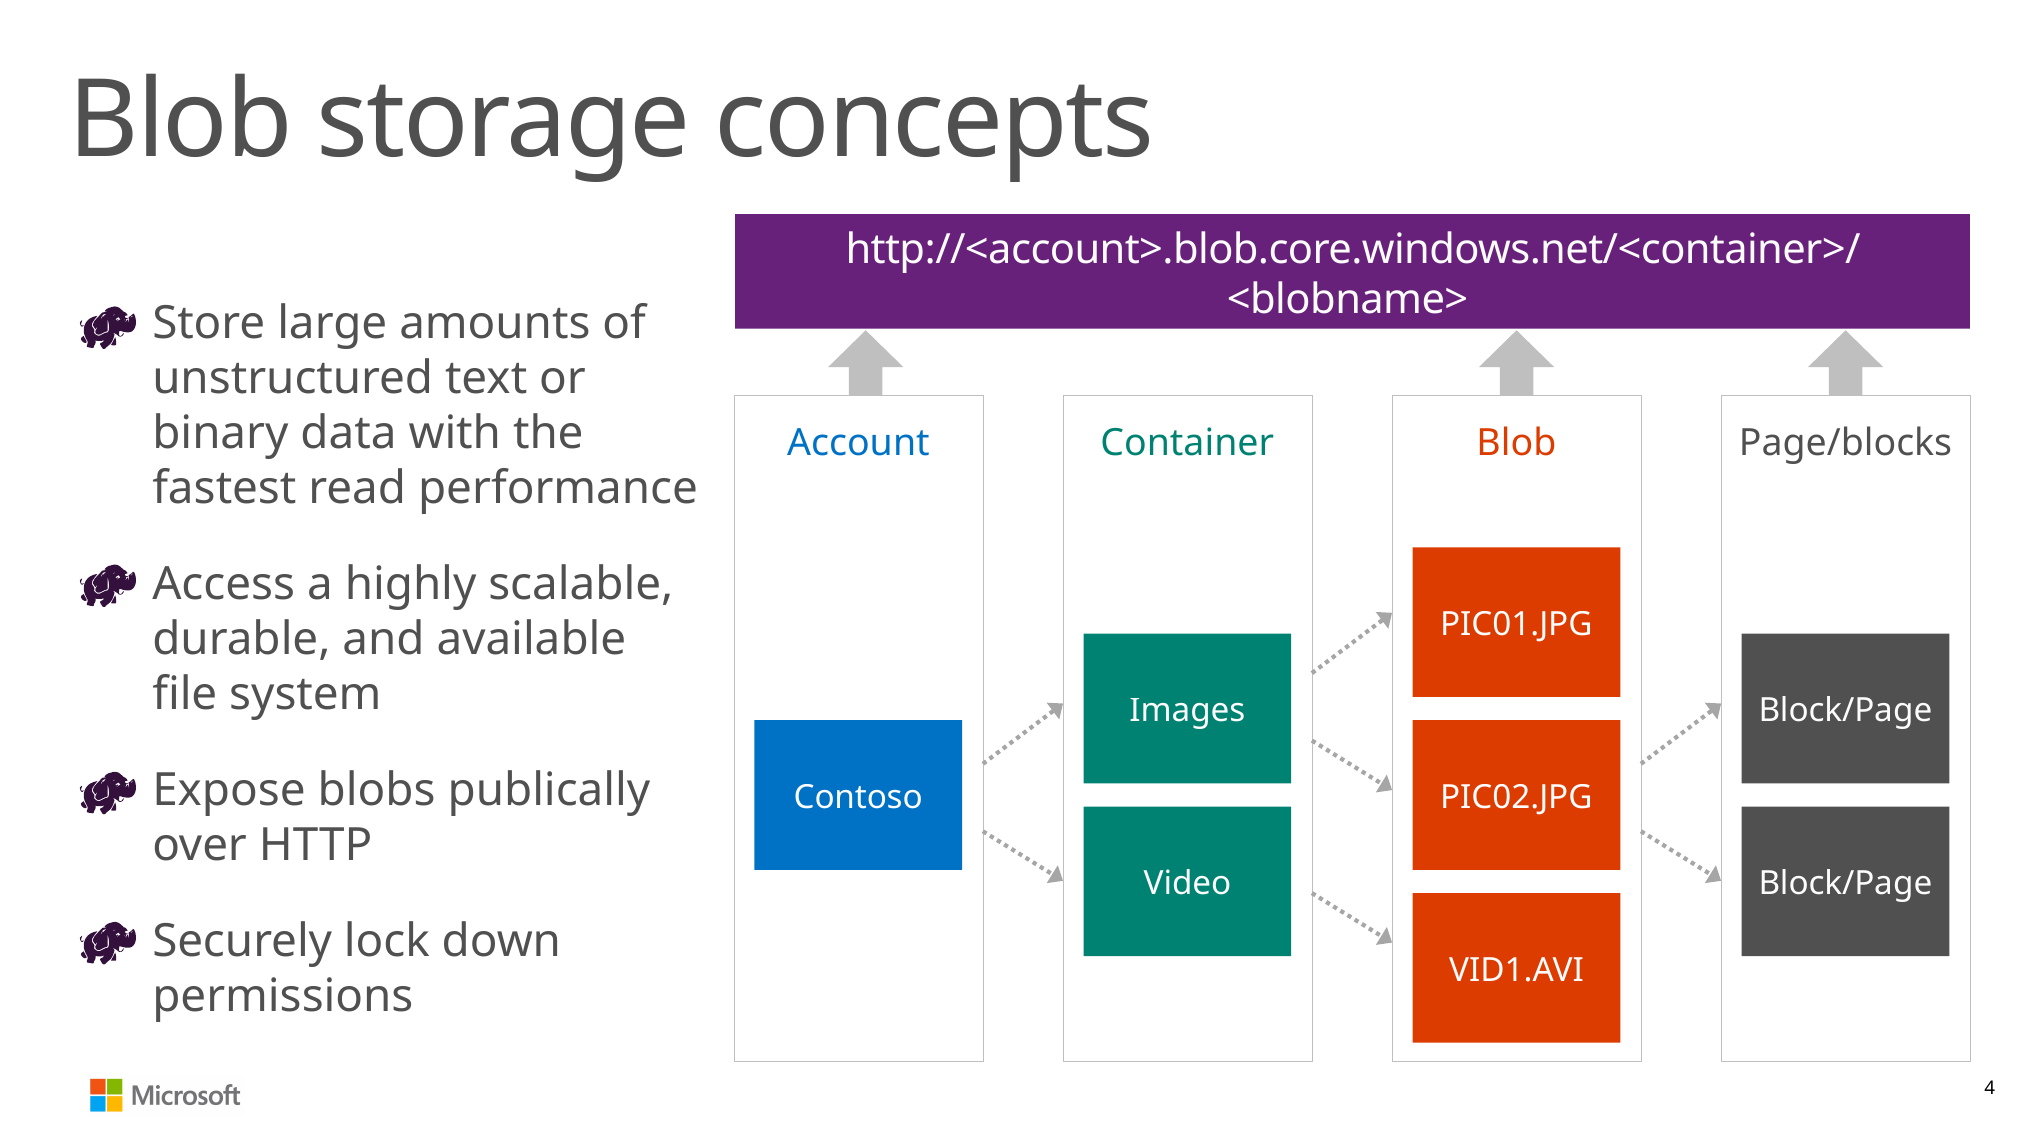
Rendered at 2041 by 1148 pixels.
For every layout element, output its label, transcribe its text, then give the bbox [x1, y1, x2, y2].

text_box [982, 703, 1064, 765]
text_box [733, 394, 984, 1062]
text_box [1311, 892, 1393, 943]
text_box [79, 546, 714, 729]
picture [87, 1076, 245, 1117]
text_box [1640, 830, 1722, 881]
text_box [79, 902, 714, 1030]
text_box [982, 830, 1064, 881]
text_box [1807, 329, 1885, 394]
title Blob storage concepts [45, 47, 1995, 204]
text_box [827, 329, 905, 394]
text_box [79, 752, 714, 880]
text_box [79, 284, 714, 523]
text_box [1640, 703, 1722, 765]
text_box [1311, 612, 1393, 674]
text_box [1720, 394, 1971, 1062]
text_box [1311, 740, 1393, 791]
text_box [1062, 394, 1313, 1062]
text_box http://<account>.blob.core.windows.net/<container>/<blobname> [735, 214, 1970, 329]
slide_number 4 [1902, 1077, 1996, 1100]
text_box [1478, 329, 1555, 394]
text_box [1391, 394, 1642, 1062]
